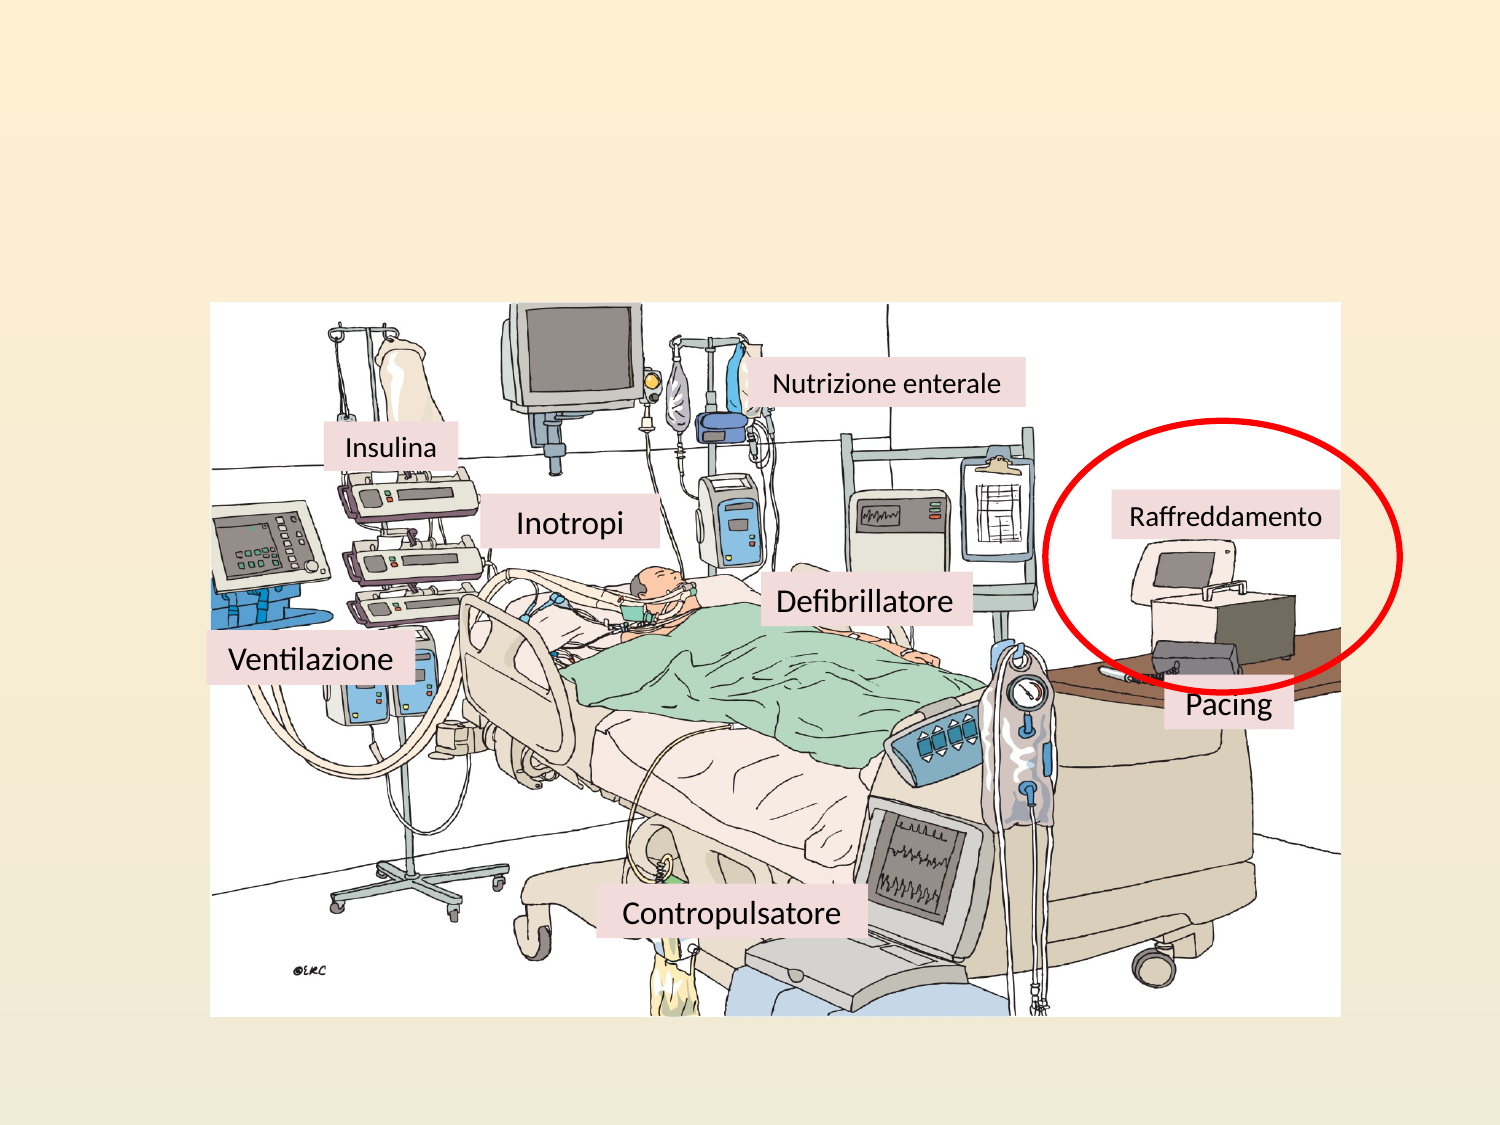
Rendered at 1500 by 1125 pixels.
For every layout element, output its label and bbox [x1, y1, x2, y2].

text_box [1344, 455, 1402, 659]
text_box [206, 302, 1341, 1017]
